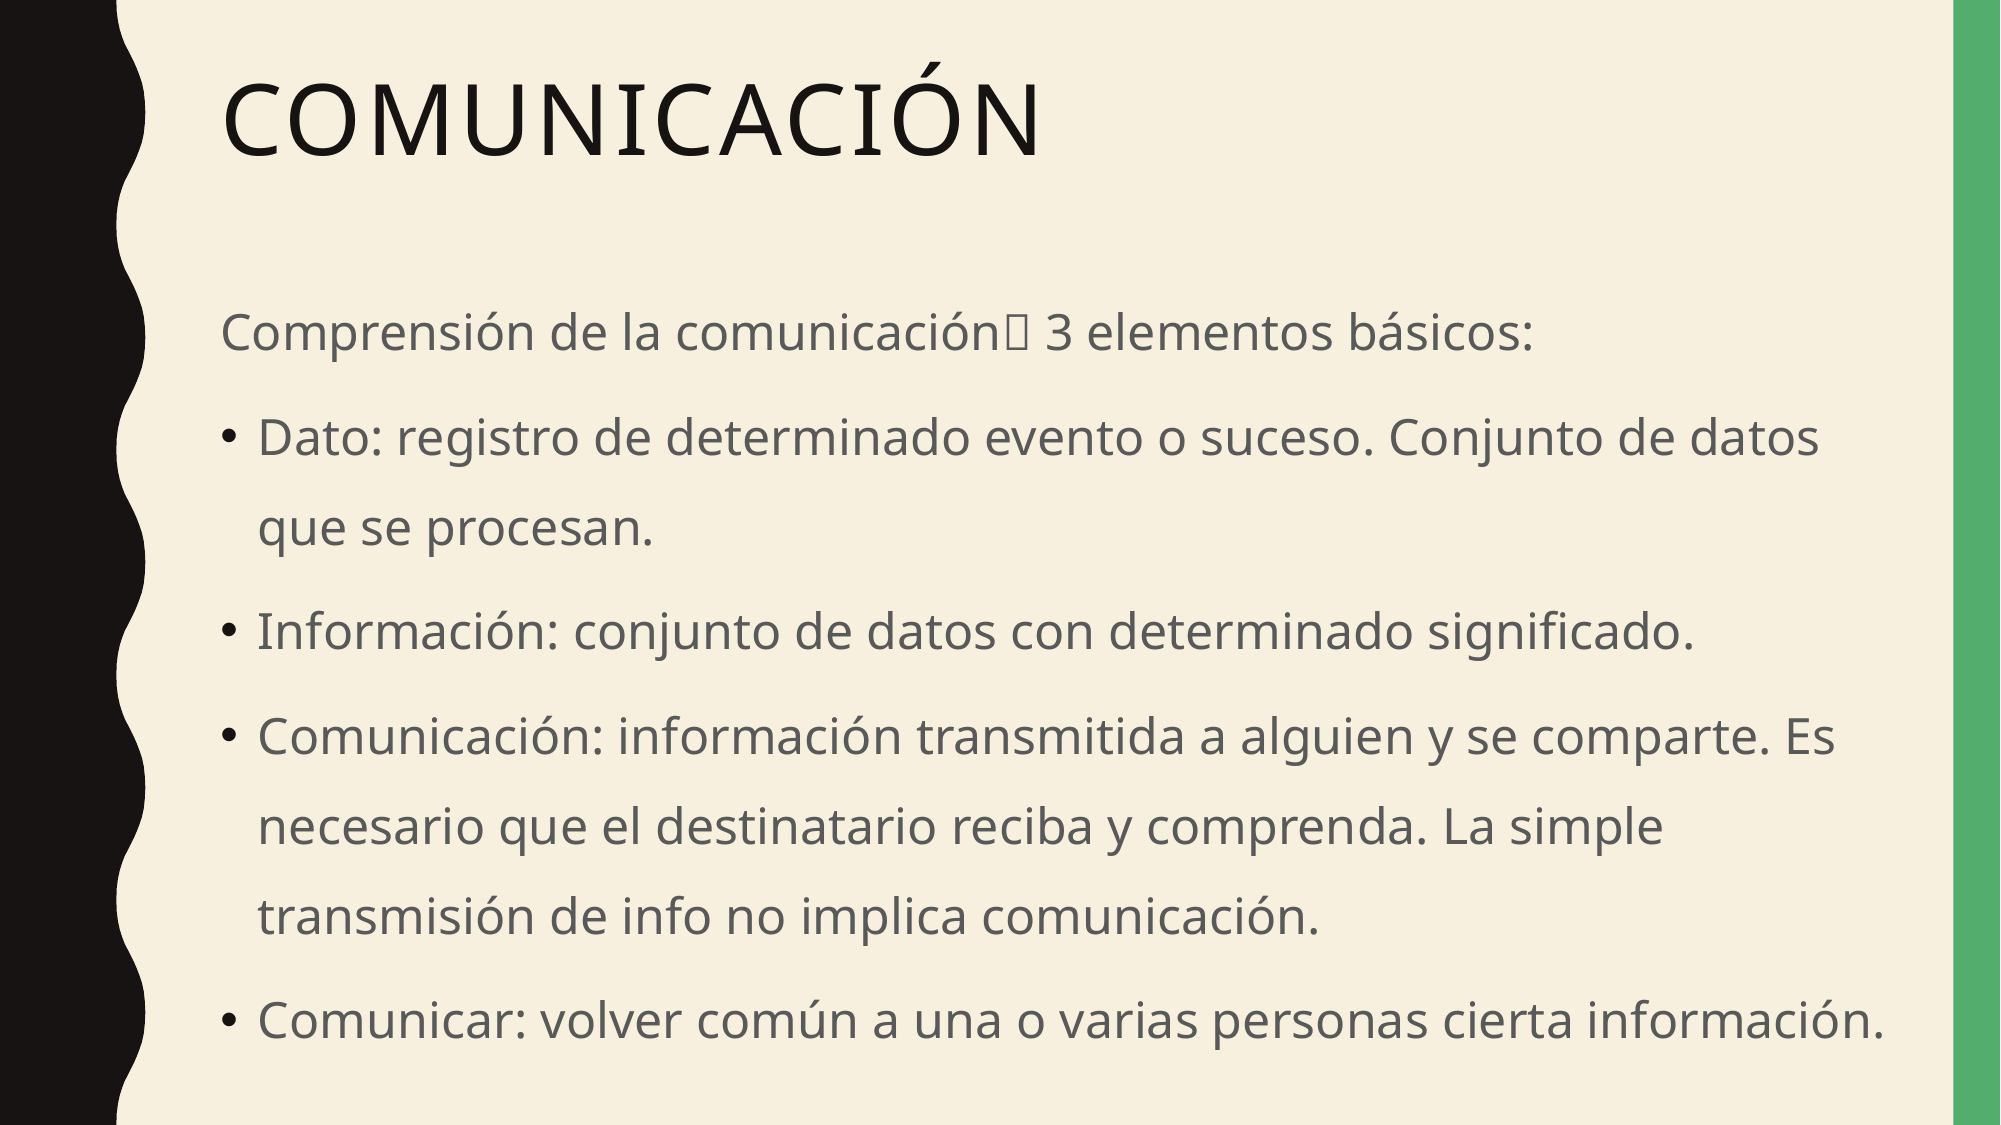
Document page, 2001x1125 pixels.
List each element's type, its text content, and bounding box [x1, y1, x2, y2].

title Comunicación [205, 62, 1875, 185]
list Comprensión de la comunicación 3 elementos básicos: Dato: registro de determinado evento o suceso. Conjunto de datos que se procesan. Información: conjunto de datos con determinado significado. Comunicación: información transmitida a alguien y se comparte. Es necesario que el destinatario reciba y comprenda. La simple transmisión de info no implica comunicación. Comunicar: volver común a una o varias personas cierta información. [205, 263, 1931, 1063]
